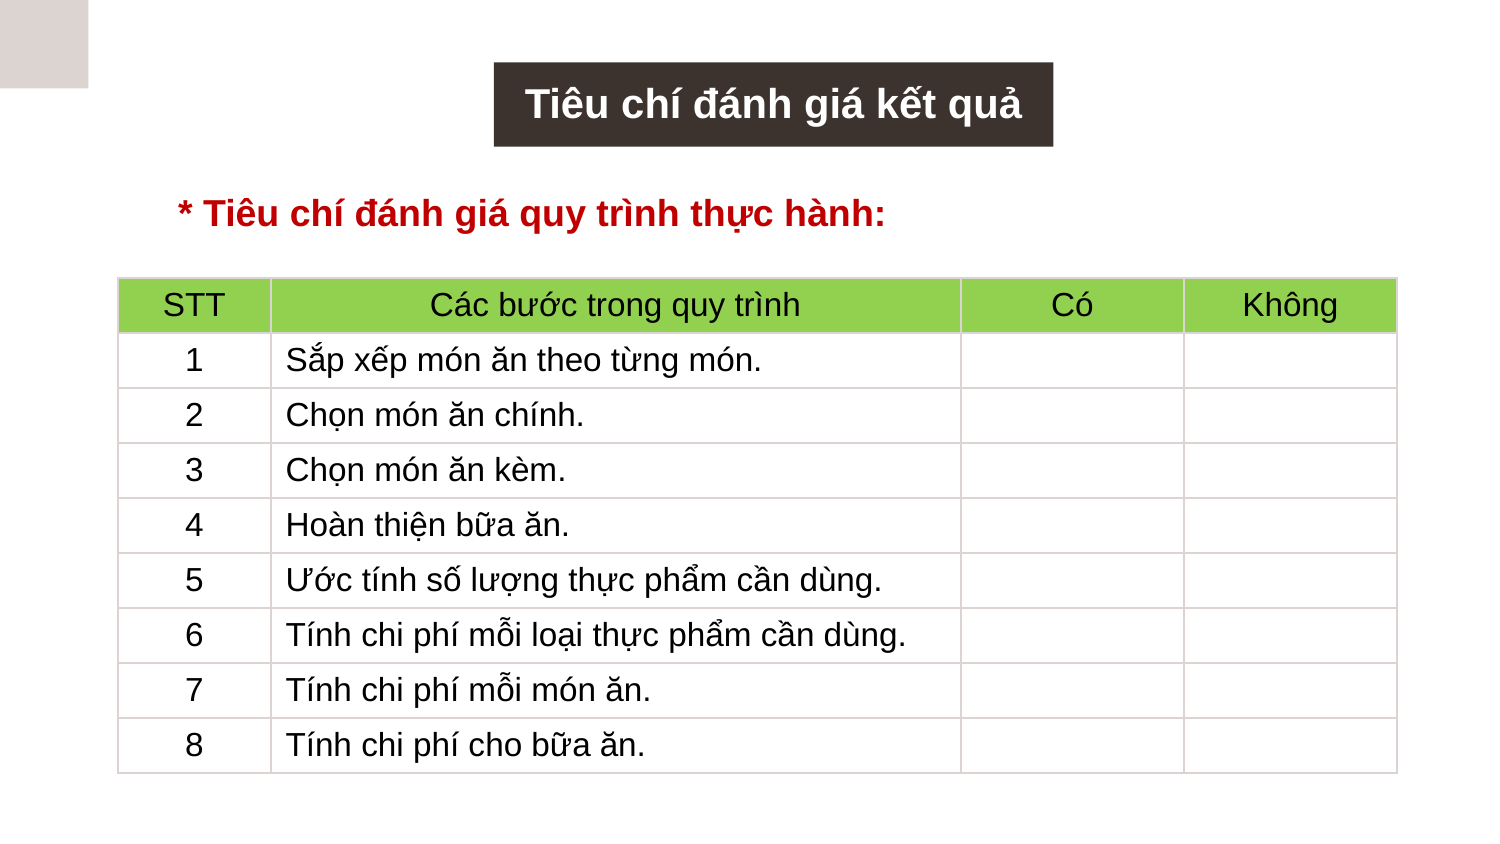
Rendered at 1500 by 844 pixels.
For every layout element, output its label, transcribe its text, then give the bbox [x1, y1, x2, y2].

table_cell Ước tính số lượng thực phẩm cần dùng. [272, 554, 960, 607]
table_cell Tính chi phí cho bữa ăn. [272, 719, 960, 772]
table_cell [1185, 499, 1396, 552]
table_cell [1185, 554, 1396, 607]
title Tiêu chí đánh giá kết quả [493, 62, 1054, 147]
table_cell 7 [119, 664, 270, 717]
table_cell [962, 719, 1183, 772]
table_cell [962, 609, 1183, 662]
table_cell [962, 444, 1183, 497]
table_cell 1 [119, 334, 270, 387]
table_cell 6 [119, 609, 270, 662]
table_cell [962, 499, 1183, 552]
table_header Có [962, 279, 1183, 332]
table_header STT [119, 279, 270, 332]
table_cell Hoàn thiện bữa ăn. [272, 499, 960, 552]
table_cell [1185, 389, 1396, 442]
table_cell [962, 334, 1183, 387]
table_cell Chọn món ăn chính. [272, 389, 960, 442]
table_cell [962, 664, 1183, 717]
table_cell [1185, 609, 1396, 662]
table_cell Chọn món ăn kèm. [272, 444, 960, 497]
table_cell 4 [119, 499, 270, 552]
table_cell Tính chi phí mỗi món ăn. [272, 664, 960, 717]
table_cell [962, 389, 1183, 442]
table_cell [1185, 664, 1396, 717]
table_cell Sắp xếp món ăn theo từng món. [272, 334, 960, 387]
table_cell [962, 554, 1183, 607]
text_box * Tiêu chí đánh giá quy trình thực hành: [163, 181, 991, 242]
table_cell [1185, 334, 1396, 387]
table_cell Tính chi phí mỗi loại thực phẩm cần dùng. [272, 609, 960, 662]
table_cell 2 [119, 389, 270, 442]
table_cell [1185, 444, 1396, 497]
table_header Các bước trong quy trình [272, 279, 960, 332]
table_cell 8 [119, 719, 270, 772]
table_cell 3 [119, 444, 270, 497]
table_header Không [1185, 279, 1396, 332]
table_cell 5 [119, 554, 270, 607]
table_cell [1185, 719, 1396, 772]
